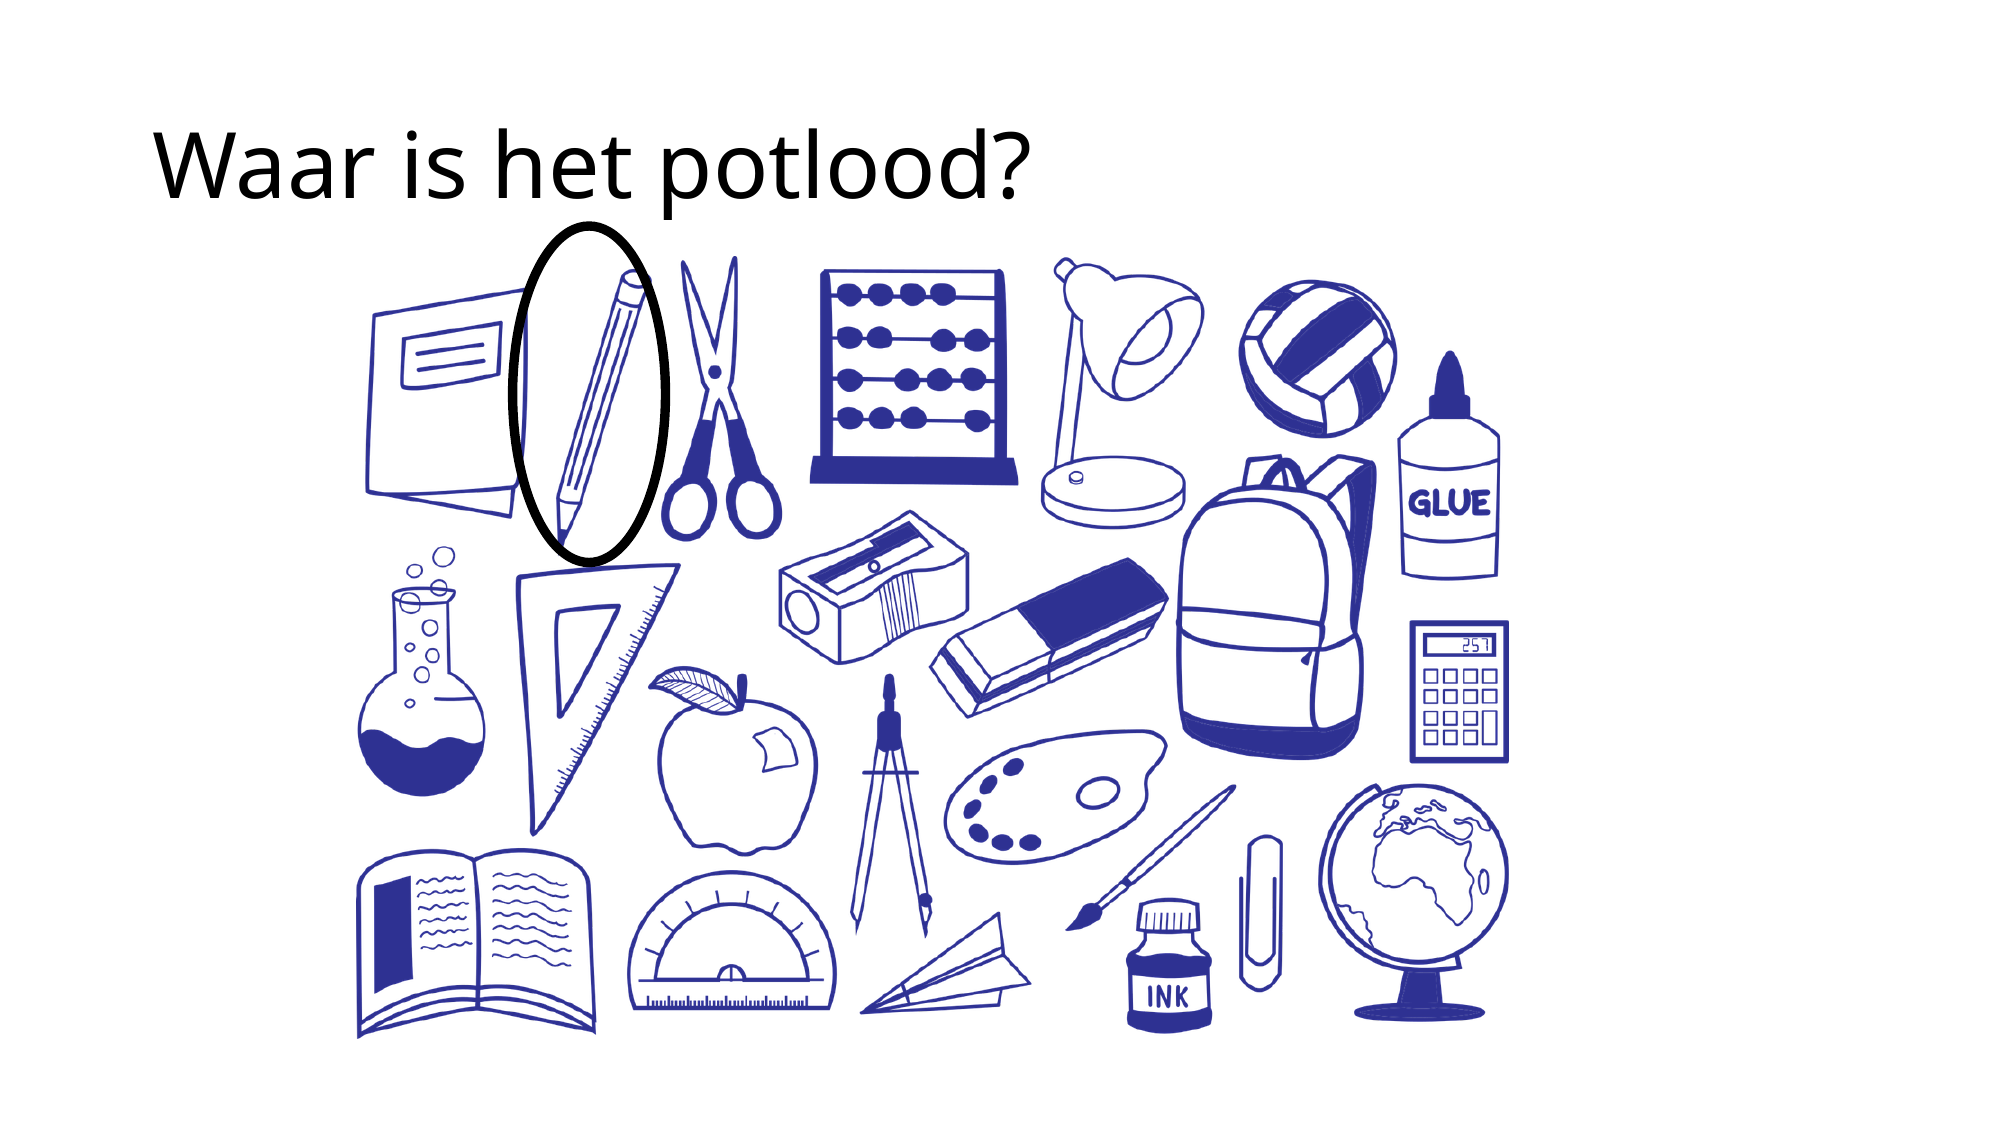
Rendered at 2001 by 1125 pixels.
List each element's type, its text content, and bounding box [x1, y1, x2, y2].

text_box [544, 224, 634, 256]
picture [356, 256, 1509, 1040]
title Waar is het potlood? [137, 59, 1863, 278]
